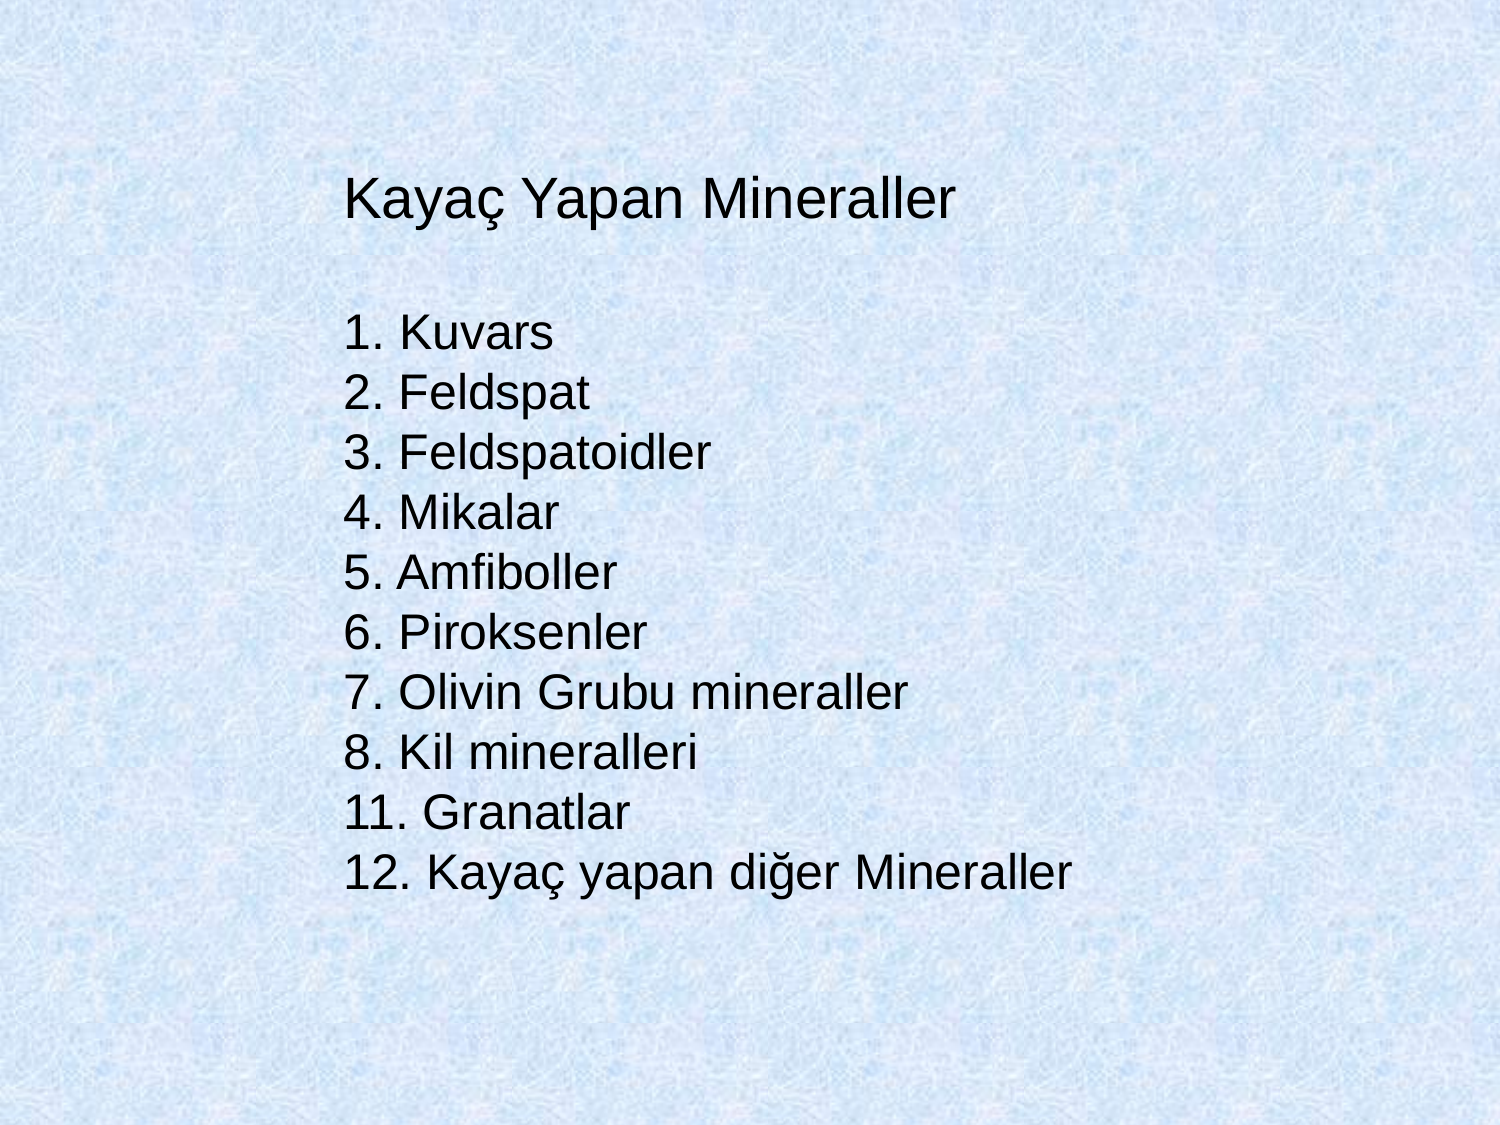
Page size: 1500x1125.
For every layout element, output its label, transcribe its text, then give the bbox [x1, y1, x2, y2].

text_box Kayaç Yapan Mineraller Kuvars 2. Feldspat 3. Feldspatoidler 4. Mikalar 5. Amfiboller 6. Piroksenler 7. Olivin Grubu mineraller 8. Kil mineralleri 11. Granatlar 12. Kayaç yapan diğer Mineraller [328, 152, 1202, 907]
picture [0, 0, 1500, 1125]
